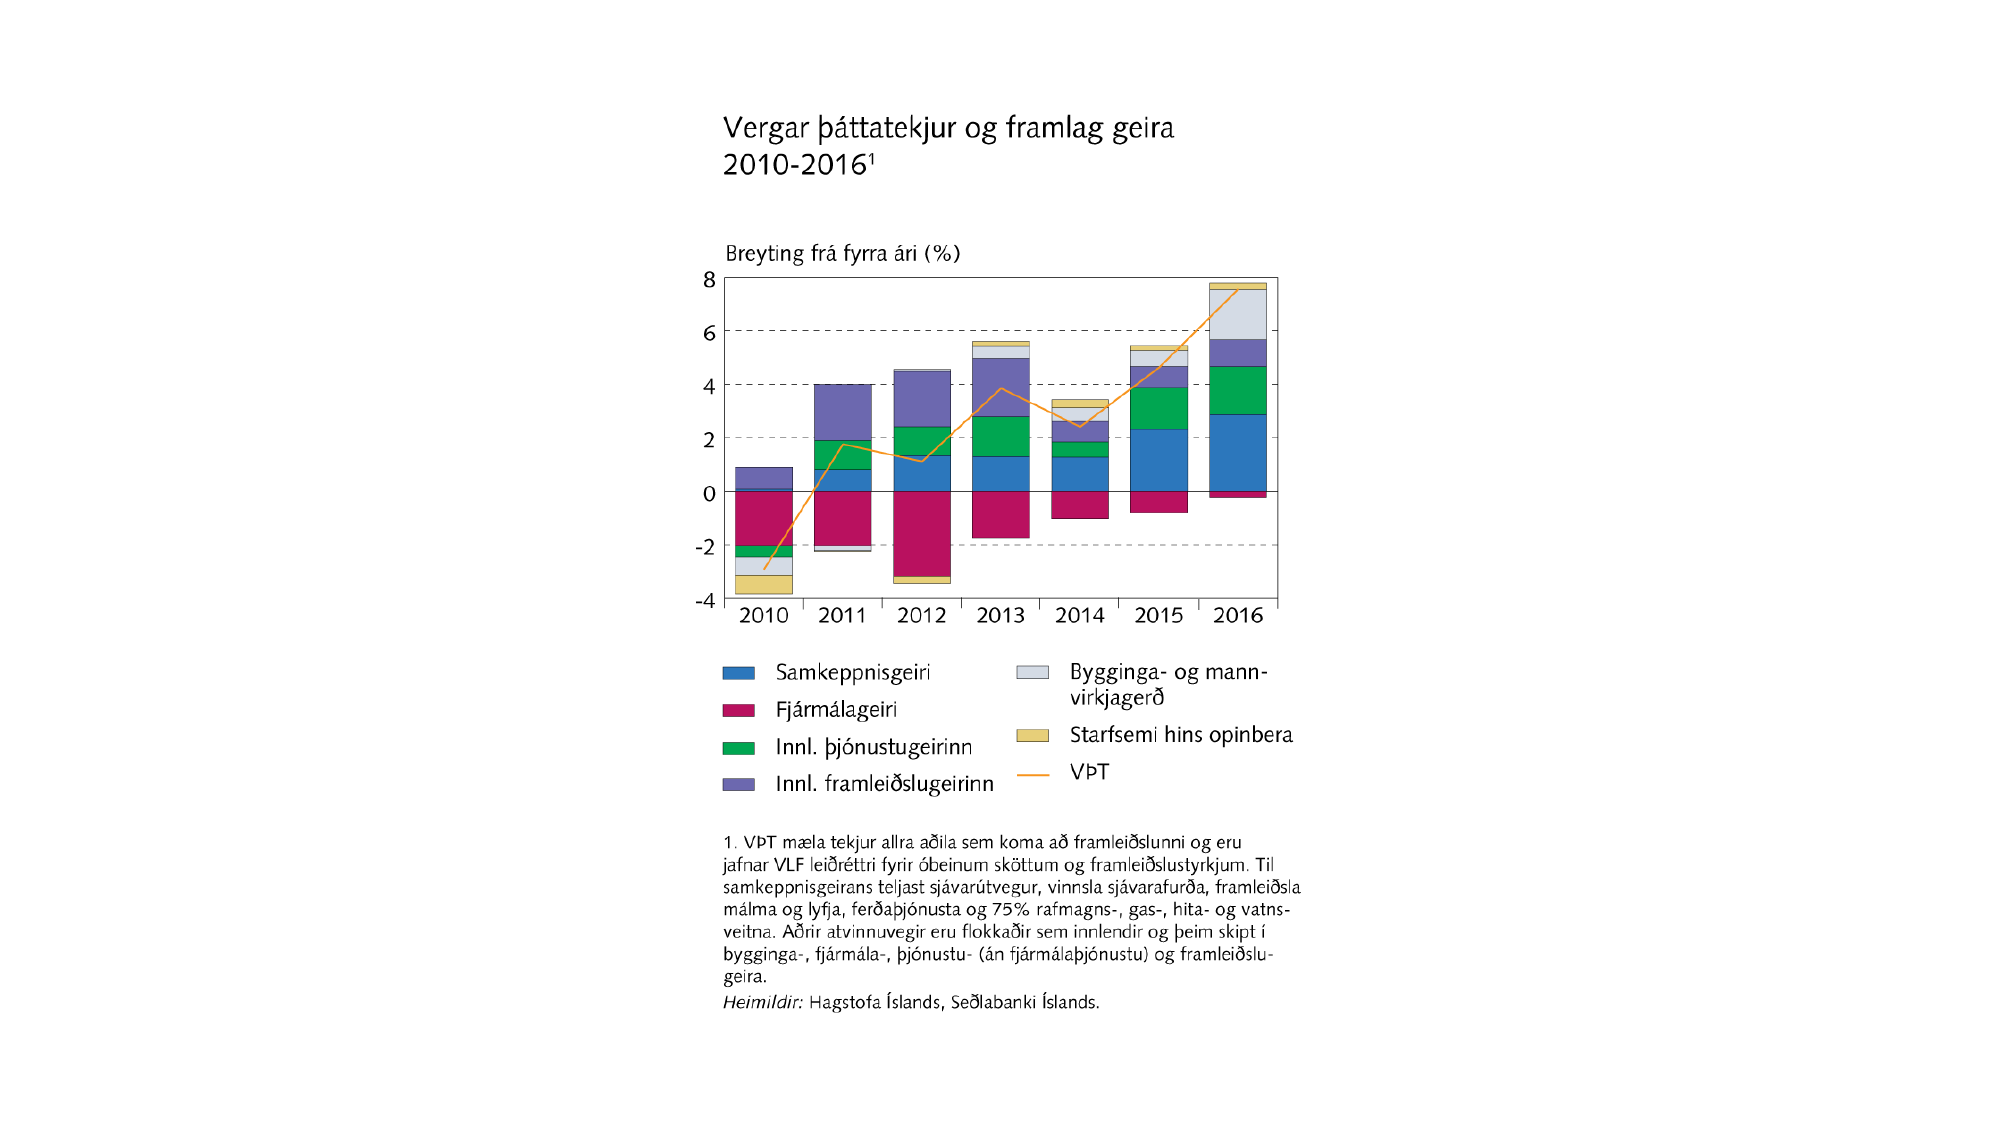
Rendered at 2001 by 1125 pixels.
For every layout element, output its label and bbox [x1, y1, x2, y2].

picture [694, 112, 1306, 1013]
